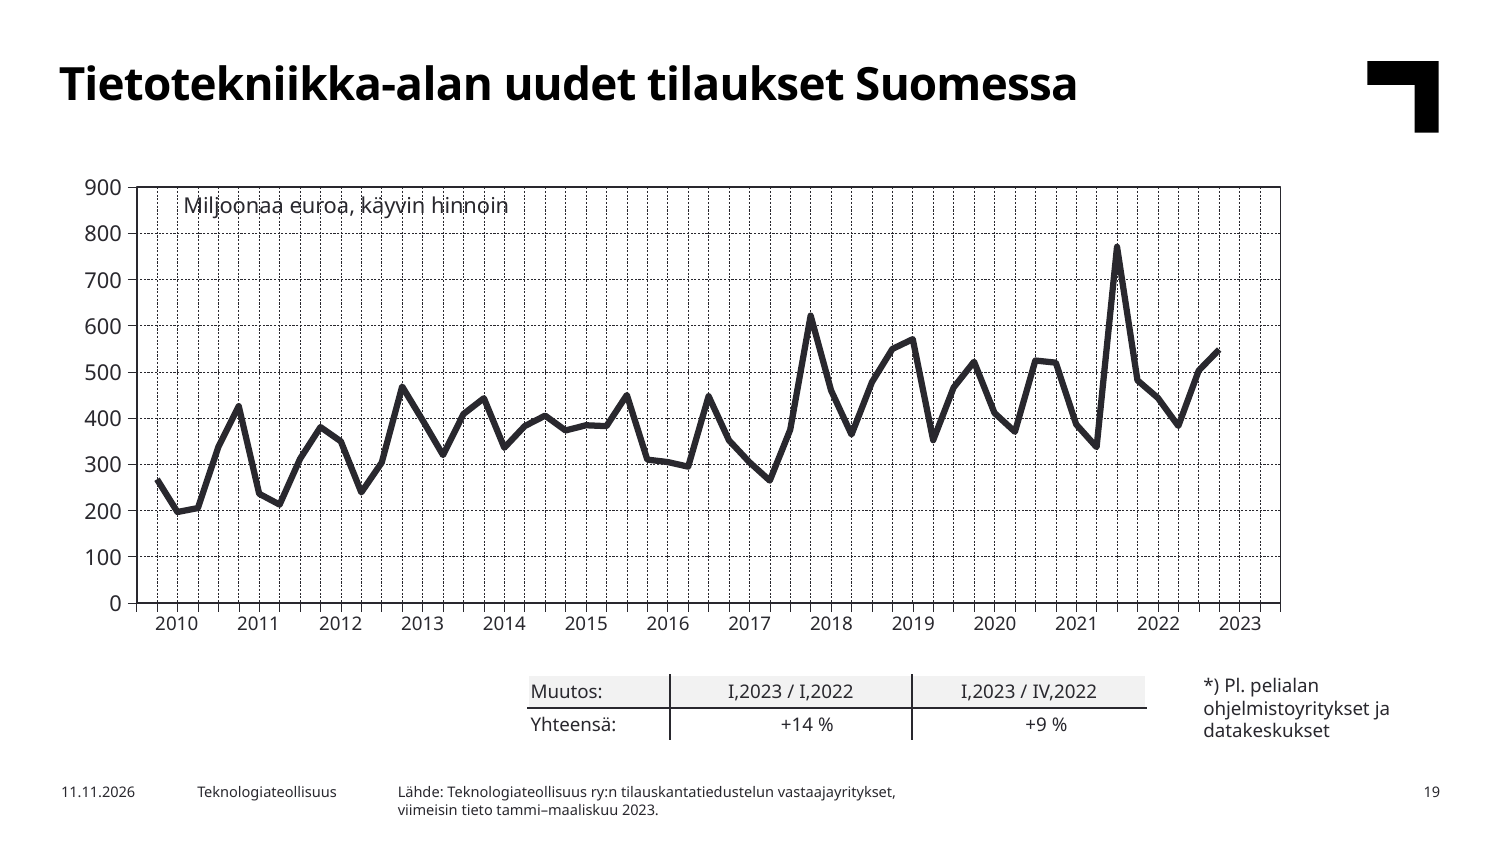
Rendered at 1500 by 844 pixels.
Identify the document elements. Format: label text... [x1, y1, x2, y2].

list Lähde: Teknologiateollisuus ry:n tilauskantatiedustelun vastaajayritykset, viimeisin tieto tammi–maaliskuu 2023. [382, 775, 1144, 803]
slide_number 19 [1313, 775, 1456, 803]
list Tietotekniikka-alan uudet tilaukset Suomessa [41, 46, 1423, 153]
table_cell Yhteensä: [529, 709, 669, 740]
table_header Muutos: [529, 676, 669, 707]
table_cell +14 % [671, 709, 911, 740]
footer Teknologiateollisuus [182, 775, 382, 803]
text_box *) Pl. pelialan ohjelmistoyritykset ja datakeskukset [1188, 674, 1439, 749]
chart [17, 166, 1471, 667]
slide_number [46, 775, 182, 803]
table_cell +9 % [913, 709, 1145, 740]
table_header I,2023 / I,2022 [671, 676, 911, 707]
table_header I,2023 / IV,2022 [913, 676, 1145, 707]
